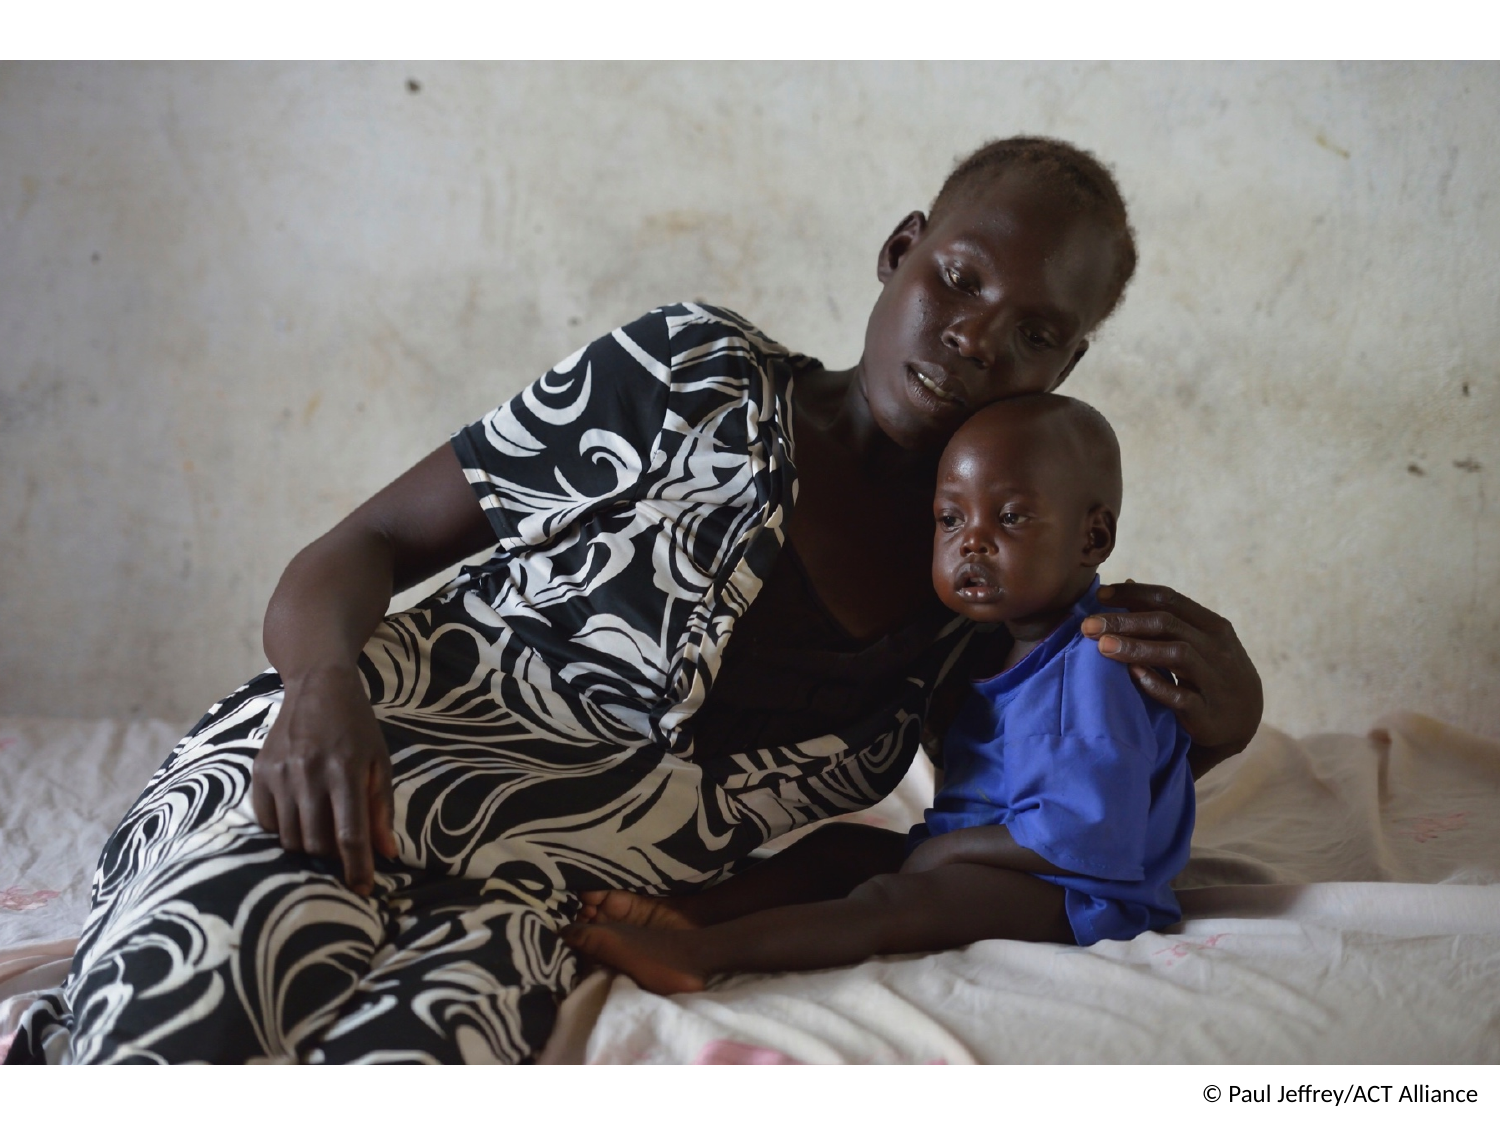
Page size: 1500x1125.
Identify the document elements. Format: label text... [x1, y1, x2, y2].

text_box © Paul Jeffrey/ACT Alliance [1187, 1073, 1500, 1116]
picture [0, 60, 1500, 1065]
